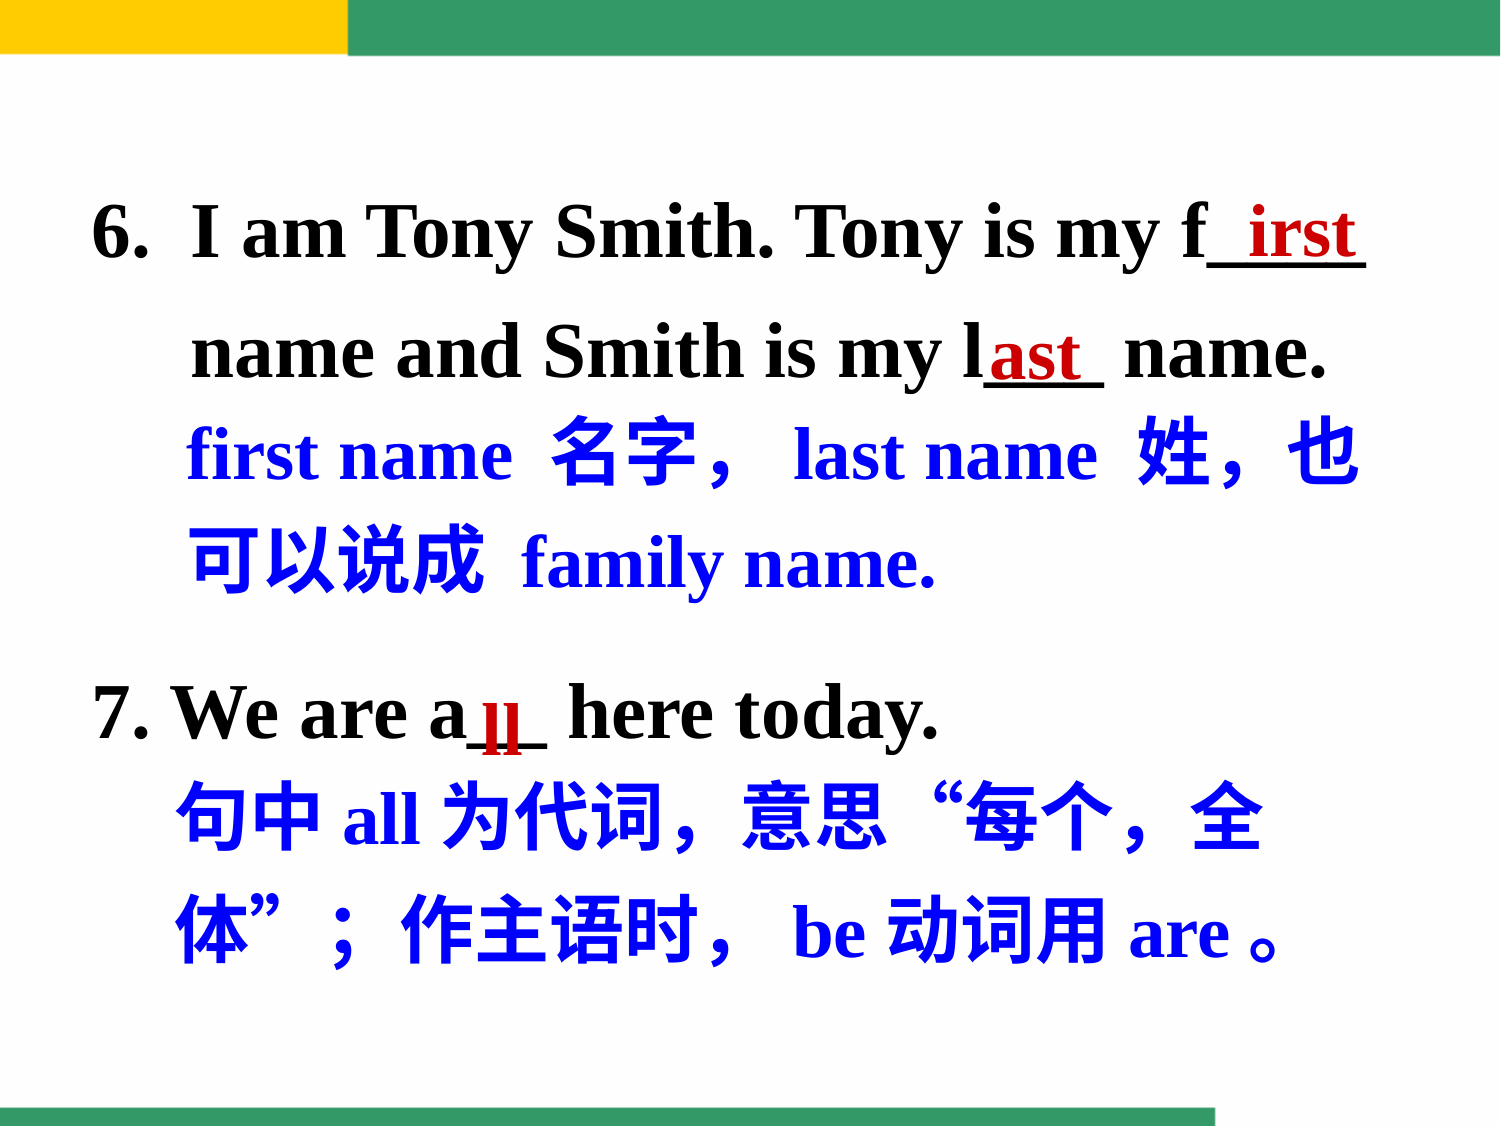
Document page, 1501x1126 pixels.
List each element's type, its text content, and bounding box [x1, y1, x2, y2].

list 6. I am Tony Smith. Tony is my f____ name and Smith is my l___ name. 7. We are a__ here today. [76, 160, 1428, 904]
text_box ll [466, 673, 541, 739]
text_box 句中all为代词，意思“每个，全体”；作主语时，be动词用are。 [159, 739, 1436, 980]
text_box ast [974, 296, 1097, 378]
text_box first name 名字，last name 姓，也可以说成 family name. [171, 378, 1448, 610]
text_box irst [1214, 174, 1404, 280]
picture [0, 0, 1501, 1126]
